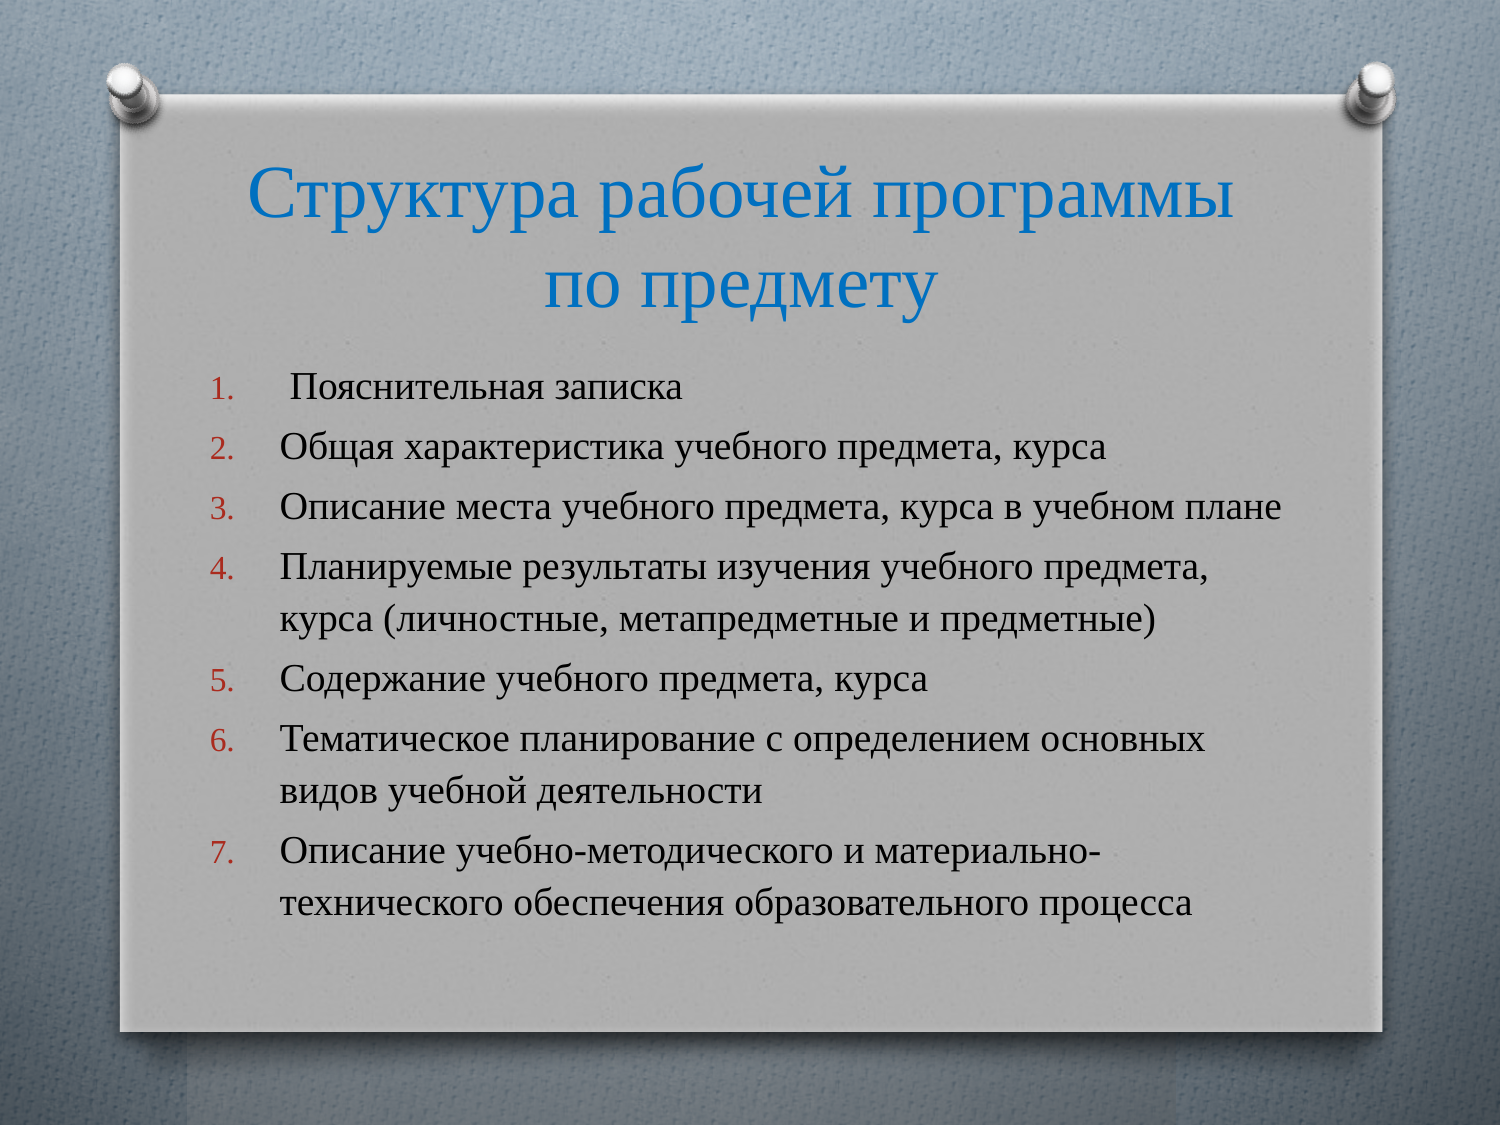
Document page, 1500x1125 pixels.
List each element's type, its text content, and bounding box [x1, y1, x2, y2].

picture [75, 29, 198, 153]
picture [1317, 35, 1439, 156]
title Структура рабочей программы по предмету [179, 134, 1323, 332]
list Пояснительная записка Общая характеристика учебного предмета, курса Описание места учебного предмета, курса в учебном плане Планируемые результаты изучения учебного предмета, курса (личностные, метапредметные и предметные) Содержание учебного предмета, курса Тематическое планирование с определением основных видов учебной деятельности Описание учебно-методического и материально-технического обеспечения образовательного процесса [194, 347, 1306, 988]
